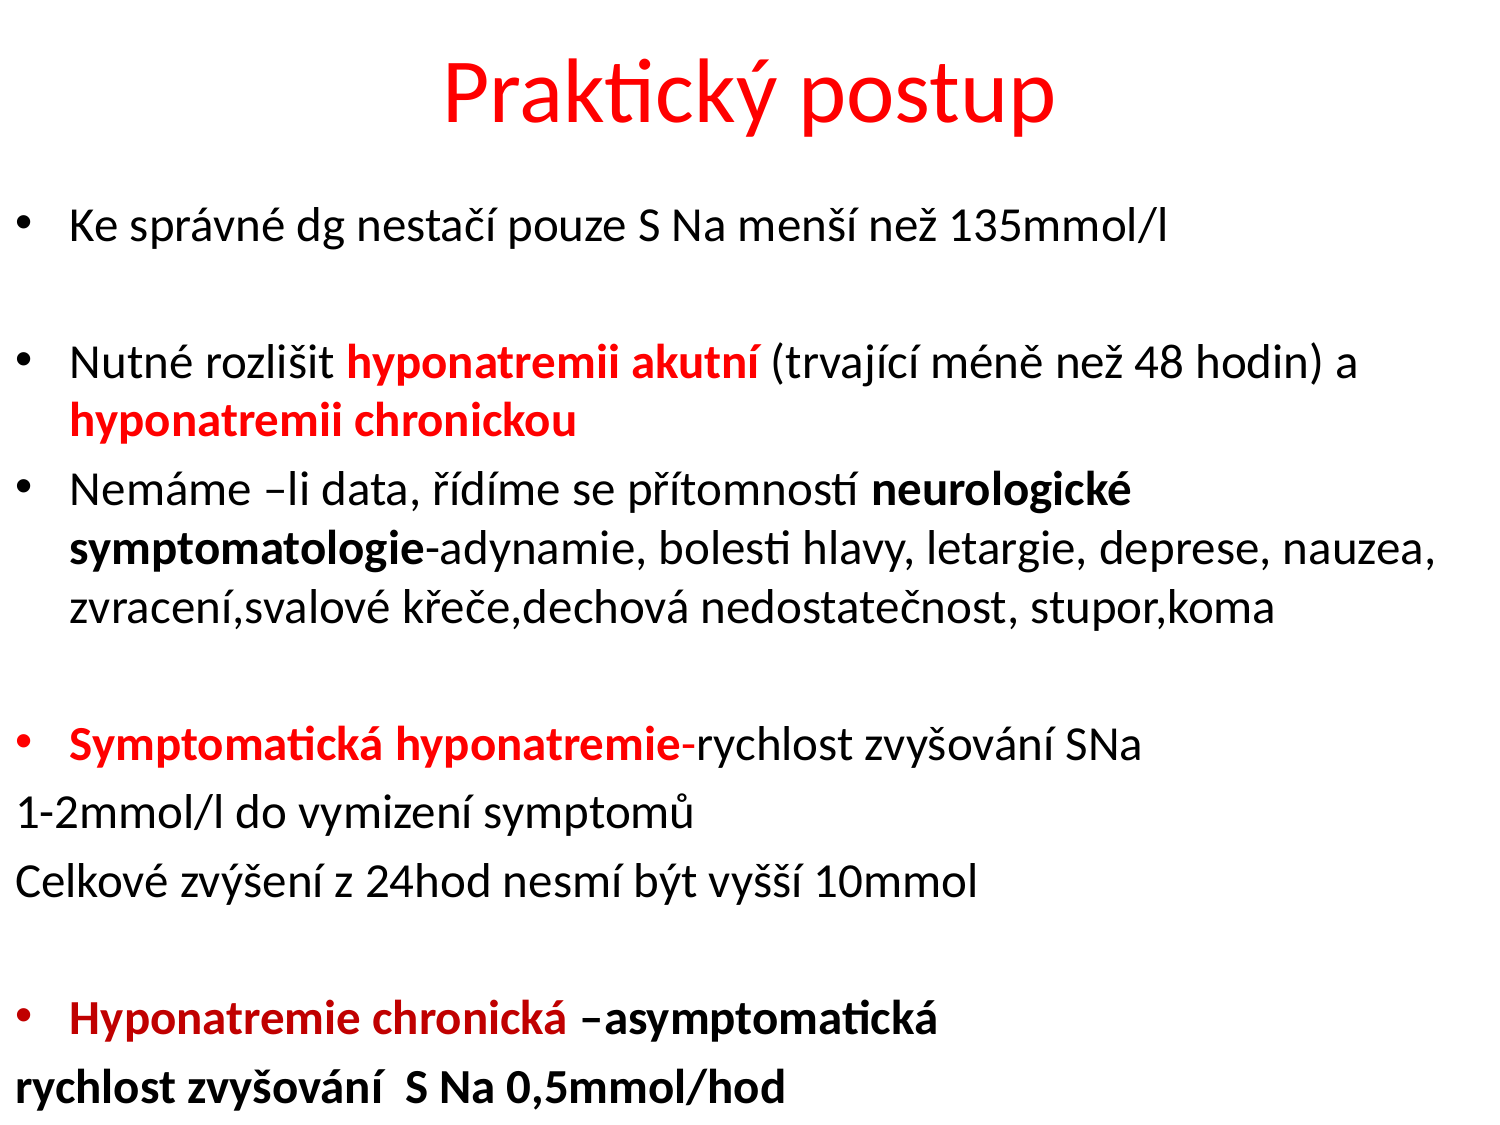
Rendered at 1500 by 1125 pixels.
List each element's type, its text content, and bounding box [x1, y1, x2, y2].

list Ke správné dg nestačí pouze S Na menší než 135mmol/l Nutné rozlišit hyponatremii akutní (trvající méně než 48 hodin) a hyponatremii chronickou Nemáme –li data, řídíme se přítomností neurologické symptomatologie-adynamie, bolesti hlavy, letargie, deprese, nauzea, zvracení,svalové křeče,dechová nedostatečnost, stupor,koma Symptomatická hyponatremie-rychlost zvyšování SNa 1-2mmol/l do vymizení symptomů Celkové zvýšení z 24hod nesmí být vyšší 10mmol Hyponatremie chronická –asymptomatická rychlost zvyšování S Na 0,5mmol/hod [0, 184, 1500, 1125]
title Praktický postup [75, 0, 1425, 173]
